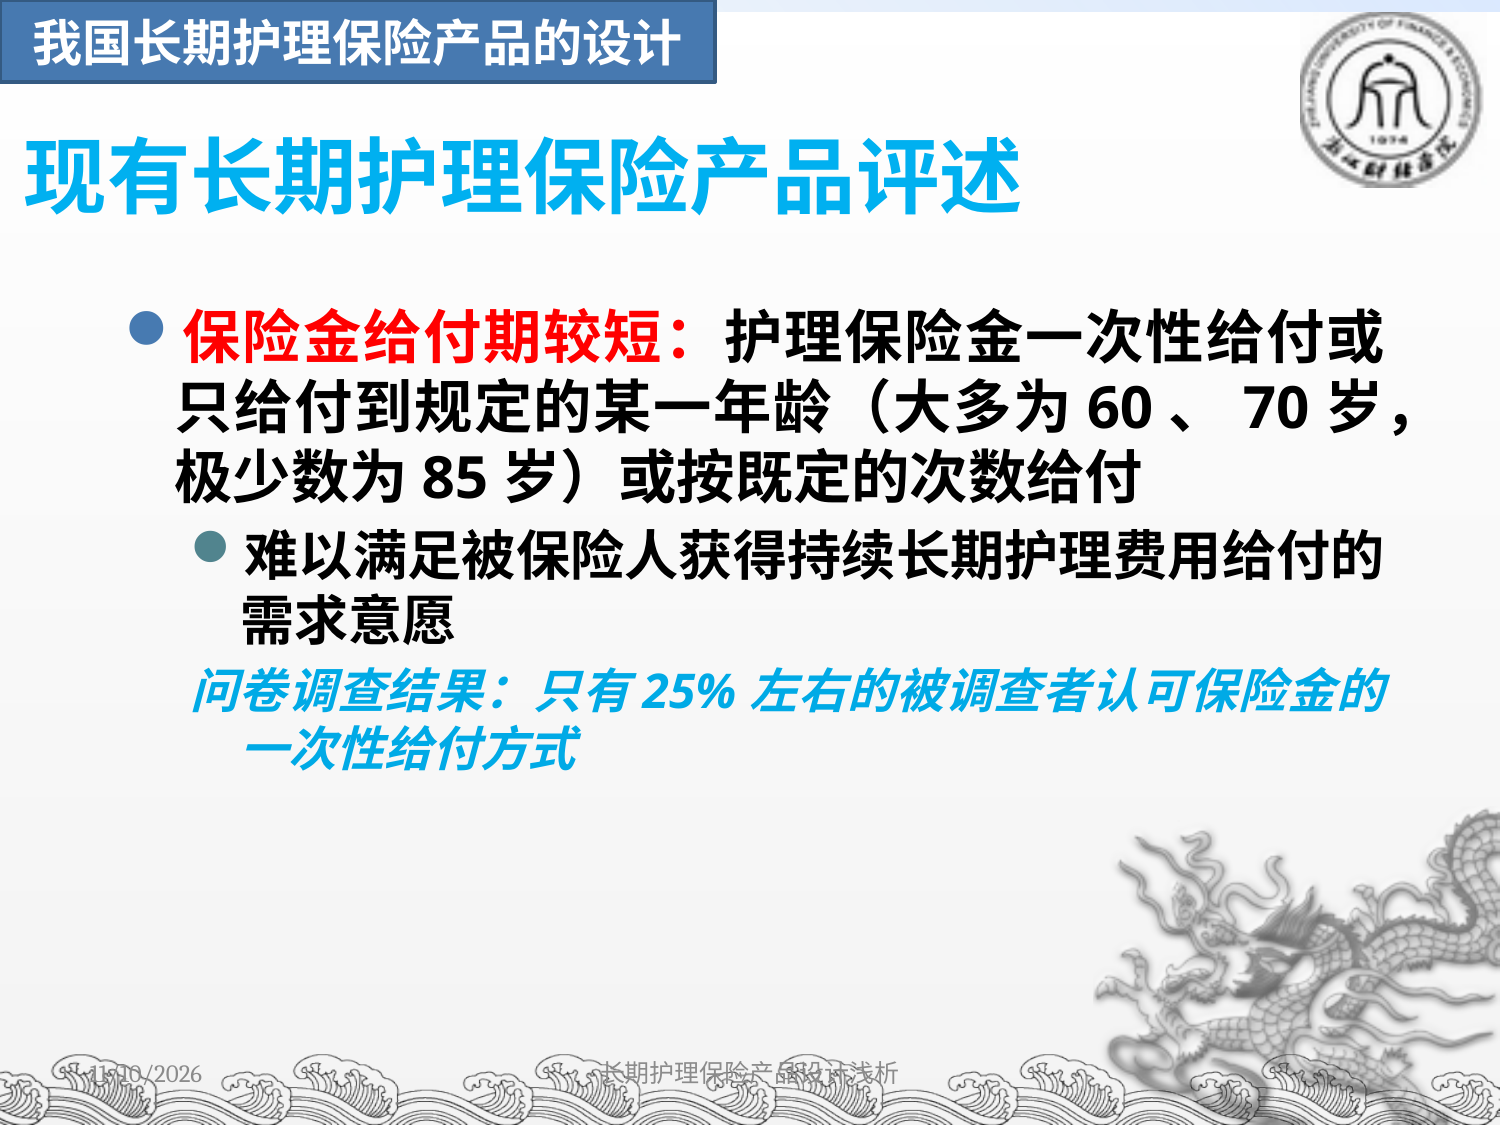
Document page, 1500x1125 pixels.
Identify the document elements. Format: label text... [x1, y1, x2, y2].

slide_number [75, 1042, 425, 1103]
text_box 现有长期护理保险产品评述 [0, 128, 1500, 246]
list 保险金给付期较短：护理保险金一次性给付或只给付到规定的某一年龄（大多为60、70岁，极少数为85岁）或按既定的次数给付 难以满足被保险人获得持续长期护理费用给付的需求意愿 问卷调查结果：只有25%左右的被调查者认可保险金的一次性给付方式 [100, 292, 1400, 528]
footer 长期护理保险产品设计浅析 [512, 1042, 988, 1103]
picture [1300, 11, 1487, 188]
list 保险金给付期较短：护理保险金一次性给付或只给付到规定的某一年龄（大多为60、70岁，极少数为85岁）或按既定的次数给付 难以满足被保险人获得持续长期护理费用给付的需求意愿 问卷调查结果：只有25%左右的被调查者认可保险金的一次性给付方式 [100, 529, 1400, 997]
text_box 我国长期护理保险产品的设计 [0, 0, 717, 84]
